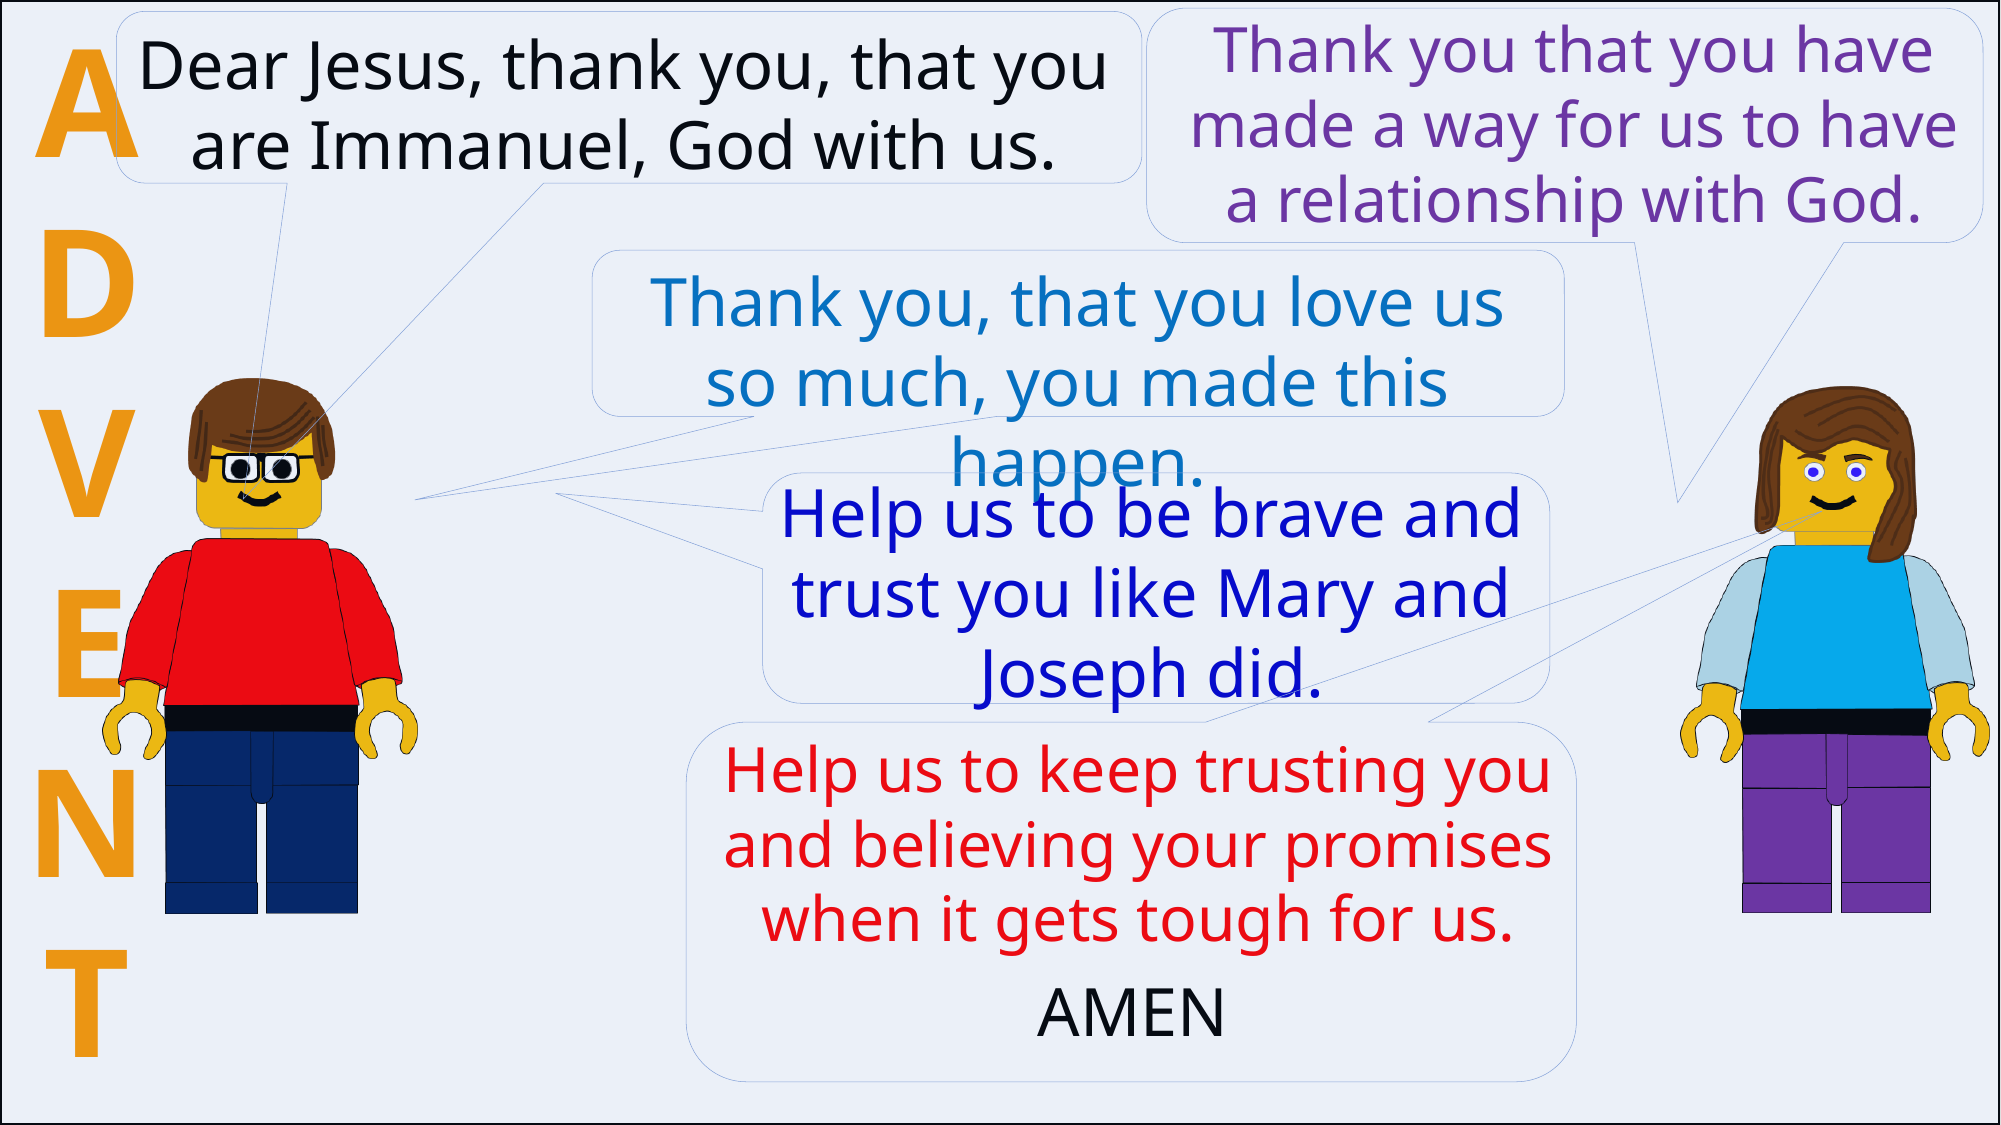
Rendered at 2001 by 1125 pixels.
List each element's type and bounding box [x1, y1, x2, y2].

text_box [1146, 2, 1993, 243]
text_box [0, 0, 2000, 1125]
text_box [102, 11, 1147, 243]
text_box [686, 722, 1585, 1082]
text_box [592, 250, 1565, 430]
picture [1680, 386, 1990, 913]
text_box [762, 463, 1550, 712]
picture [102, 378, 418, 915]
